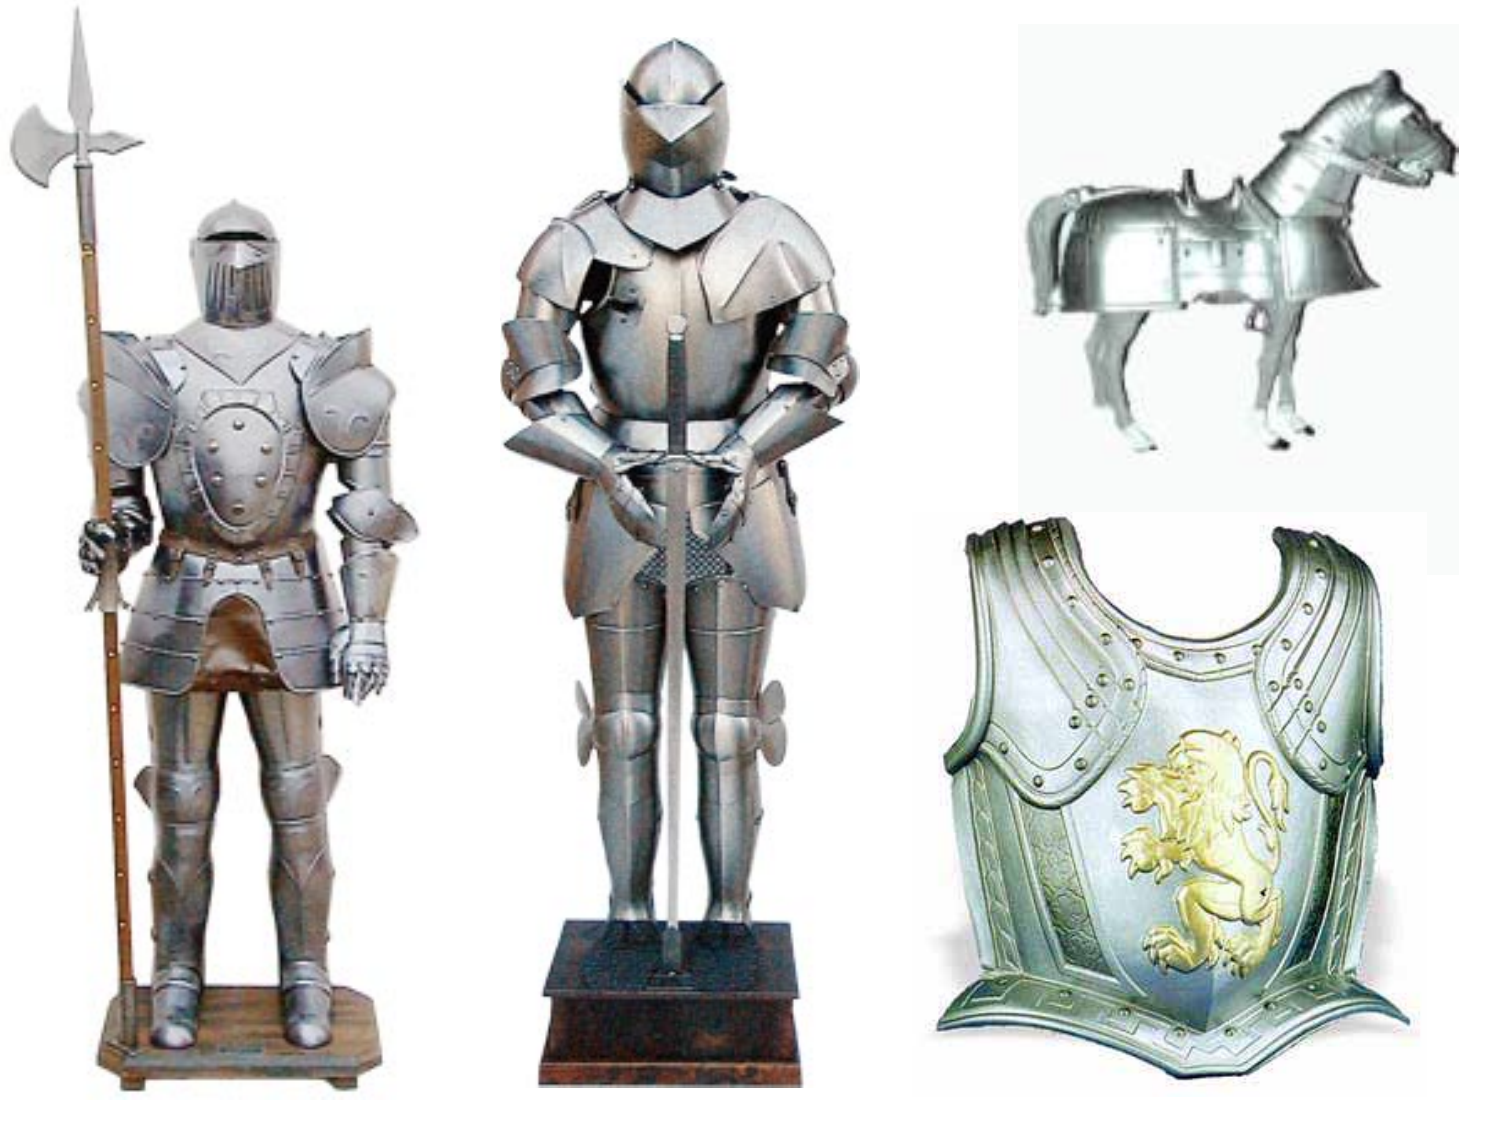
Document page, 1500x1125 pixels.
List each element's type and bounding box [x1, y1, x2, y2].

picture [499, 37, 860, 1088]
picture [912, 24, 1459, 1097]
picture [0, 0, 427, 1100]
